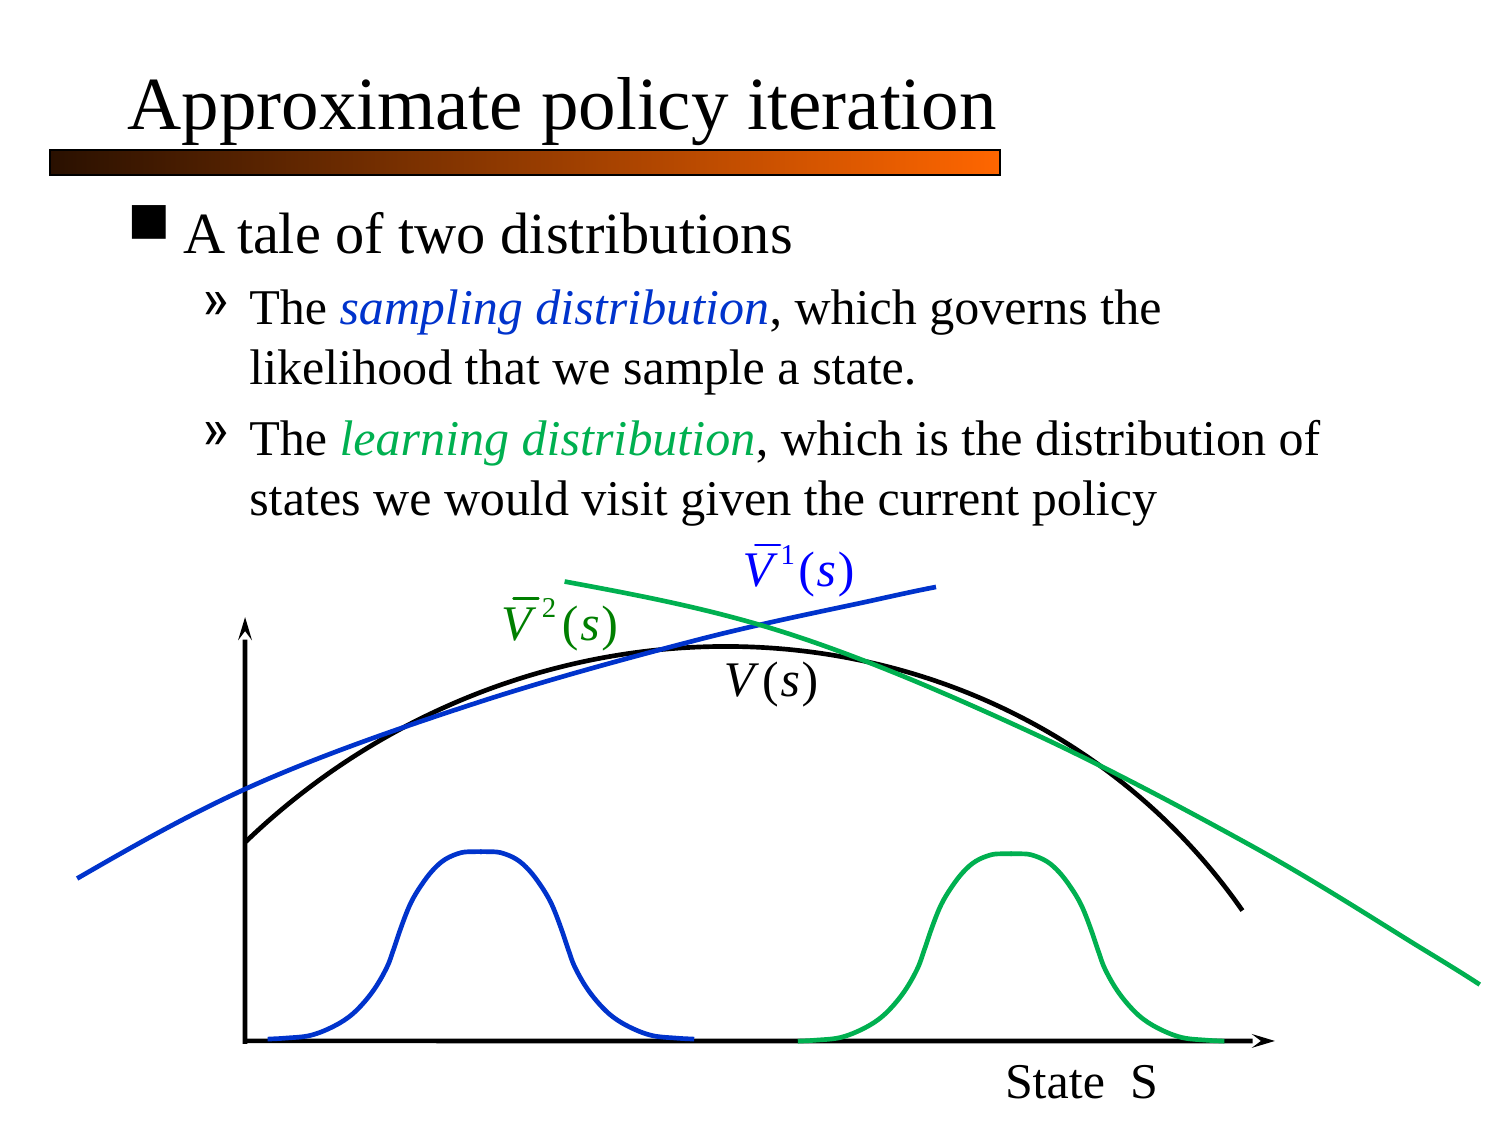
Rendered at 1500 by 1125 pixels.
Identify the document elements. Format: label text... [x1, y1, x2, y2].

list A tale of two distributions The sampling distribution, which governs the likelihood that we sample a state. The learning distribution, which is the distribution of states we would visit given the current policy [112, 187, 1388, 539]
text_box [497, 585, 1500, 832]
title Approximate policy iteration [112, 50, 1388, 150]
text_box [53, 532, 958, 770]
text_box [1230, 893, 1243, 920]
text_box State S [990, 1051, 1173, 1117]
text_box [1254, 1034, 1275, 1048]
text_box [267, 851, 695, 1040]
text_box [245, 779, 1196, 1125]
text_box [797, 853, 1225, 1042]
